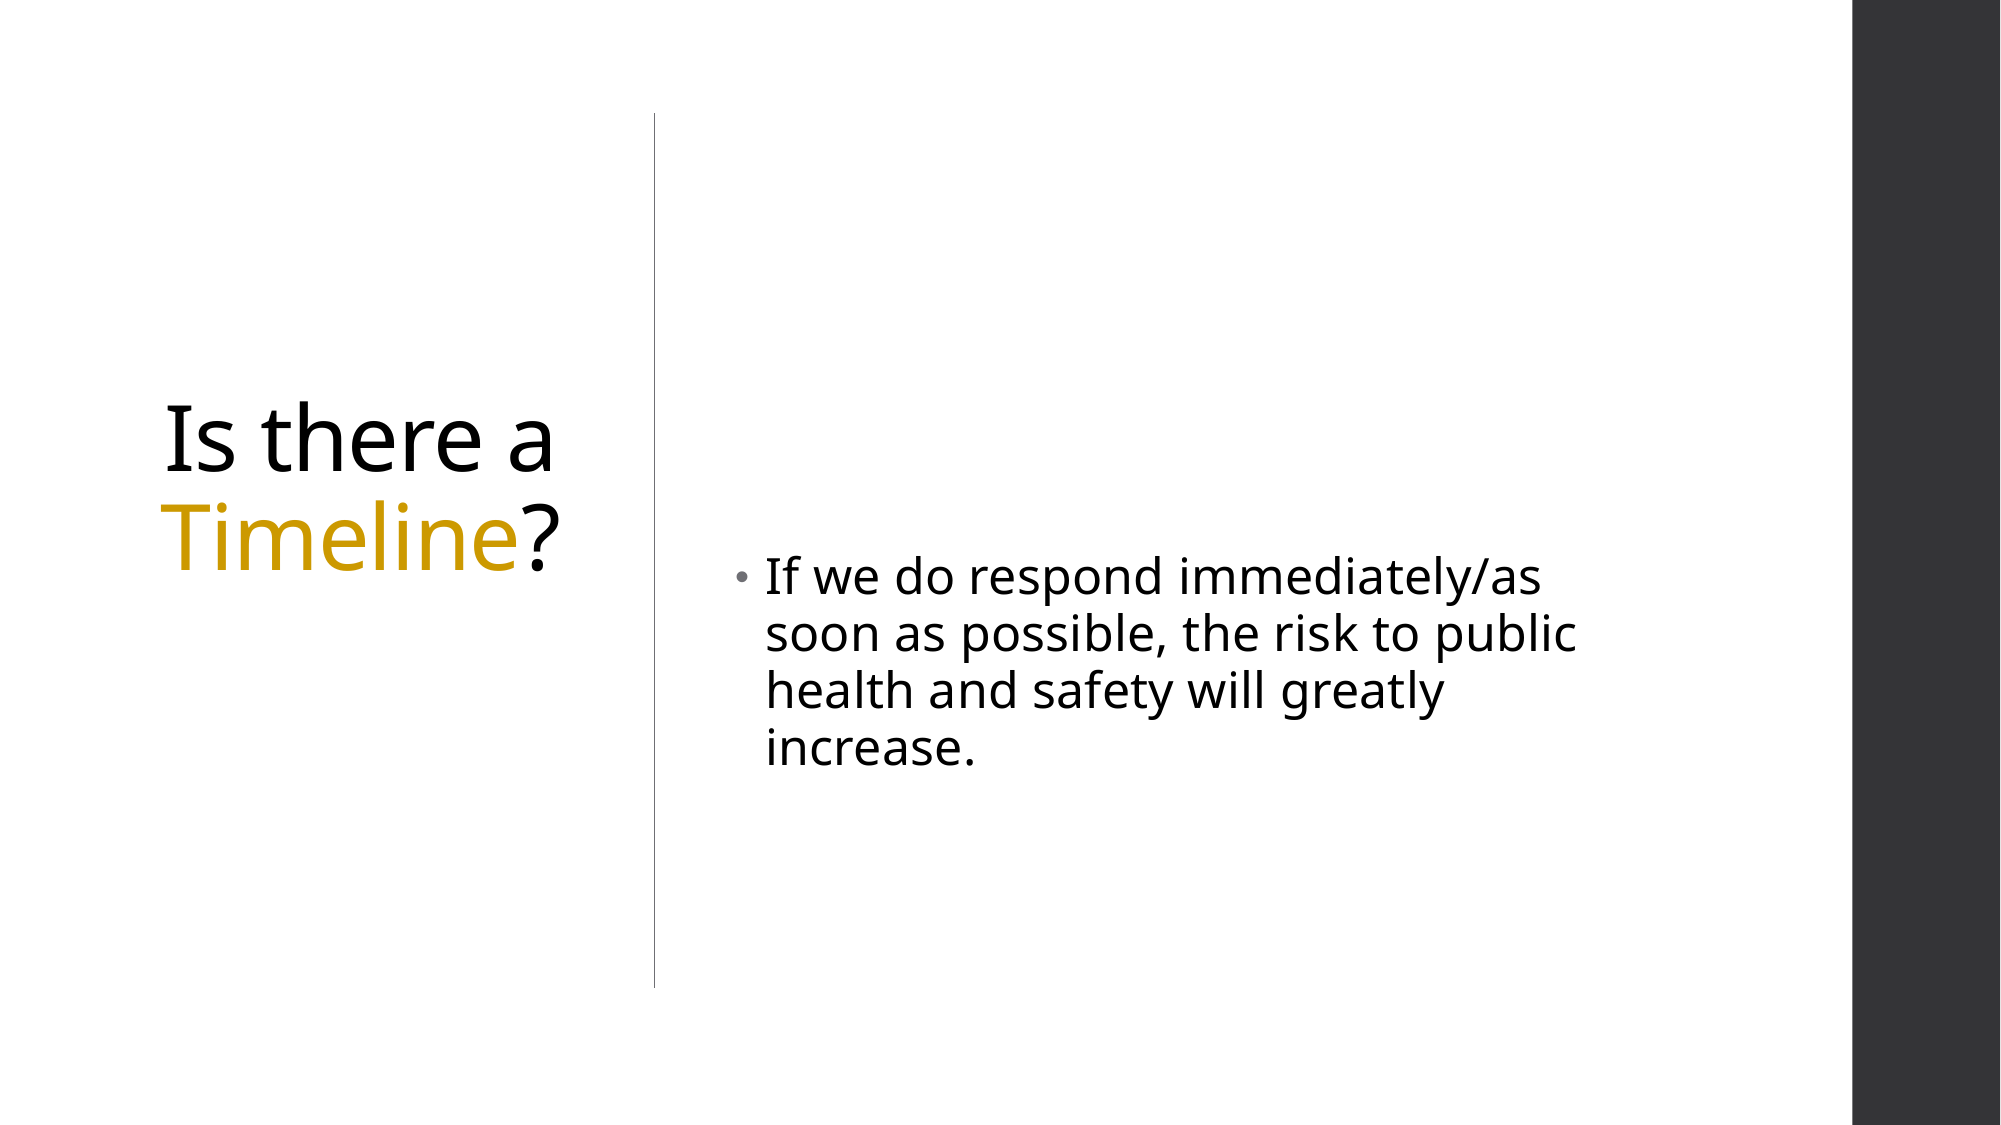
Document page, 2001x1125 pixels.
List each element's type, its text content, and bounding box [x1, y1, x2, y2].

list If we do respond immediately/as soon as possible, the risk to public health and safety will greatly increase. [720, 267, 1603, 821]
title Is there a Timeline? [26, 62, 696, 920]
